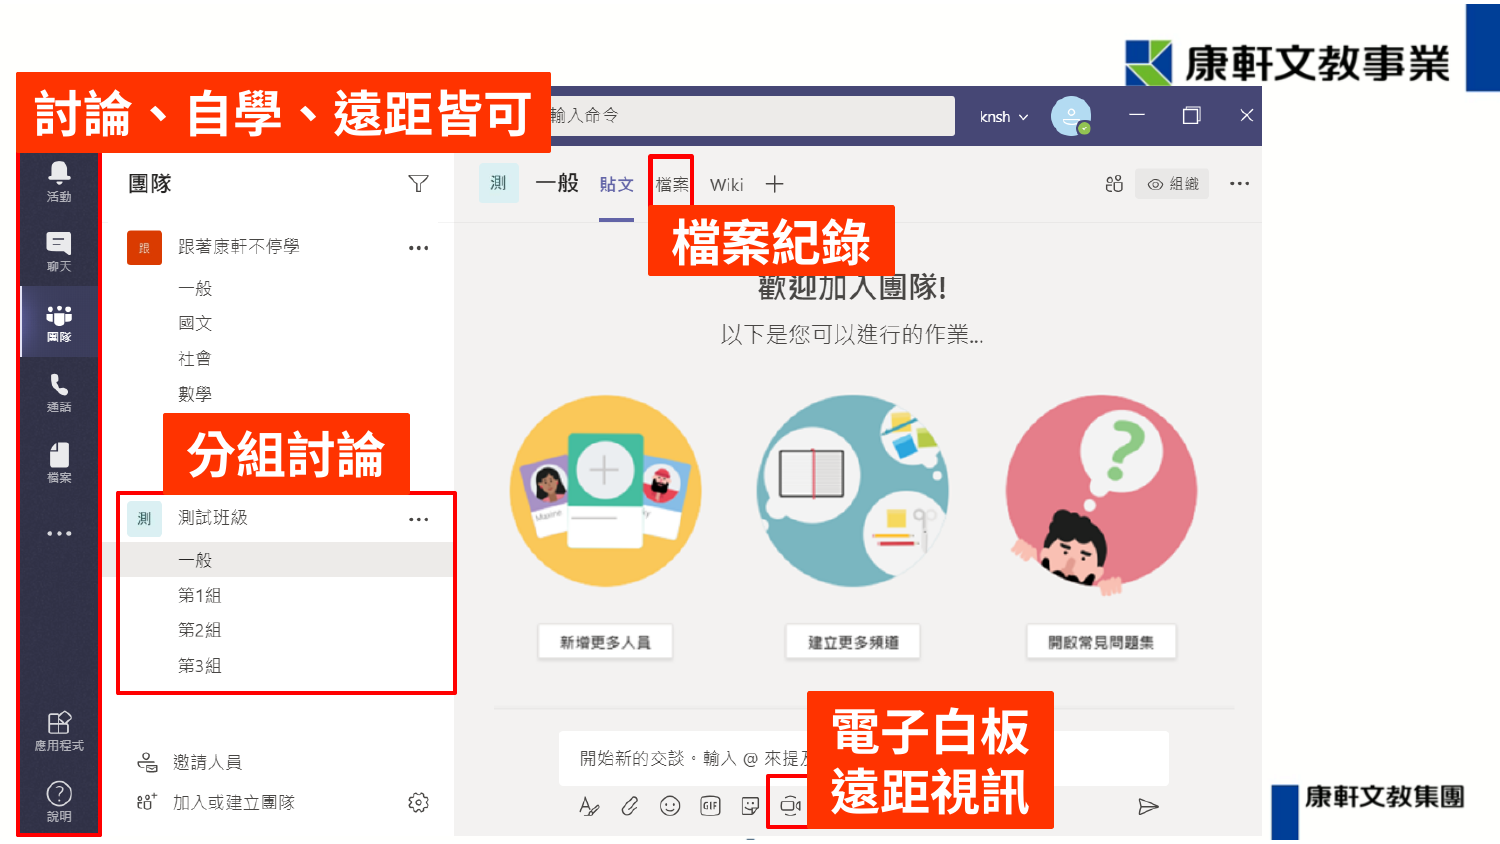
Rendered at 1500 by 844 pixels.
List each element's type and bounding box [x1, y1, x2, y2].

text_box [650, 156, 893, 275]
picture [0, 4, 1500, 840]
text_box [117, 415, 455, 694]
text_box [767, 693, 1052, 828]
text_box [17, 73, 550, 836]
